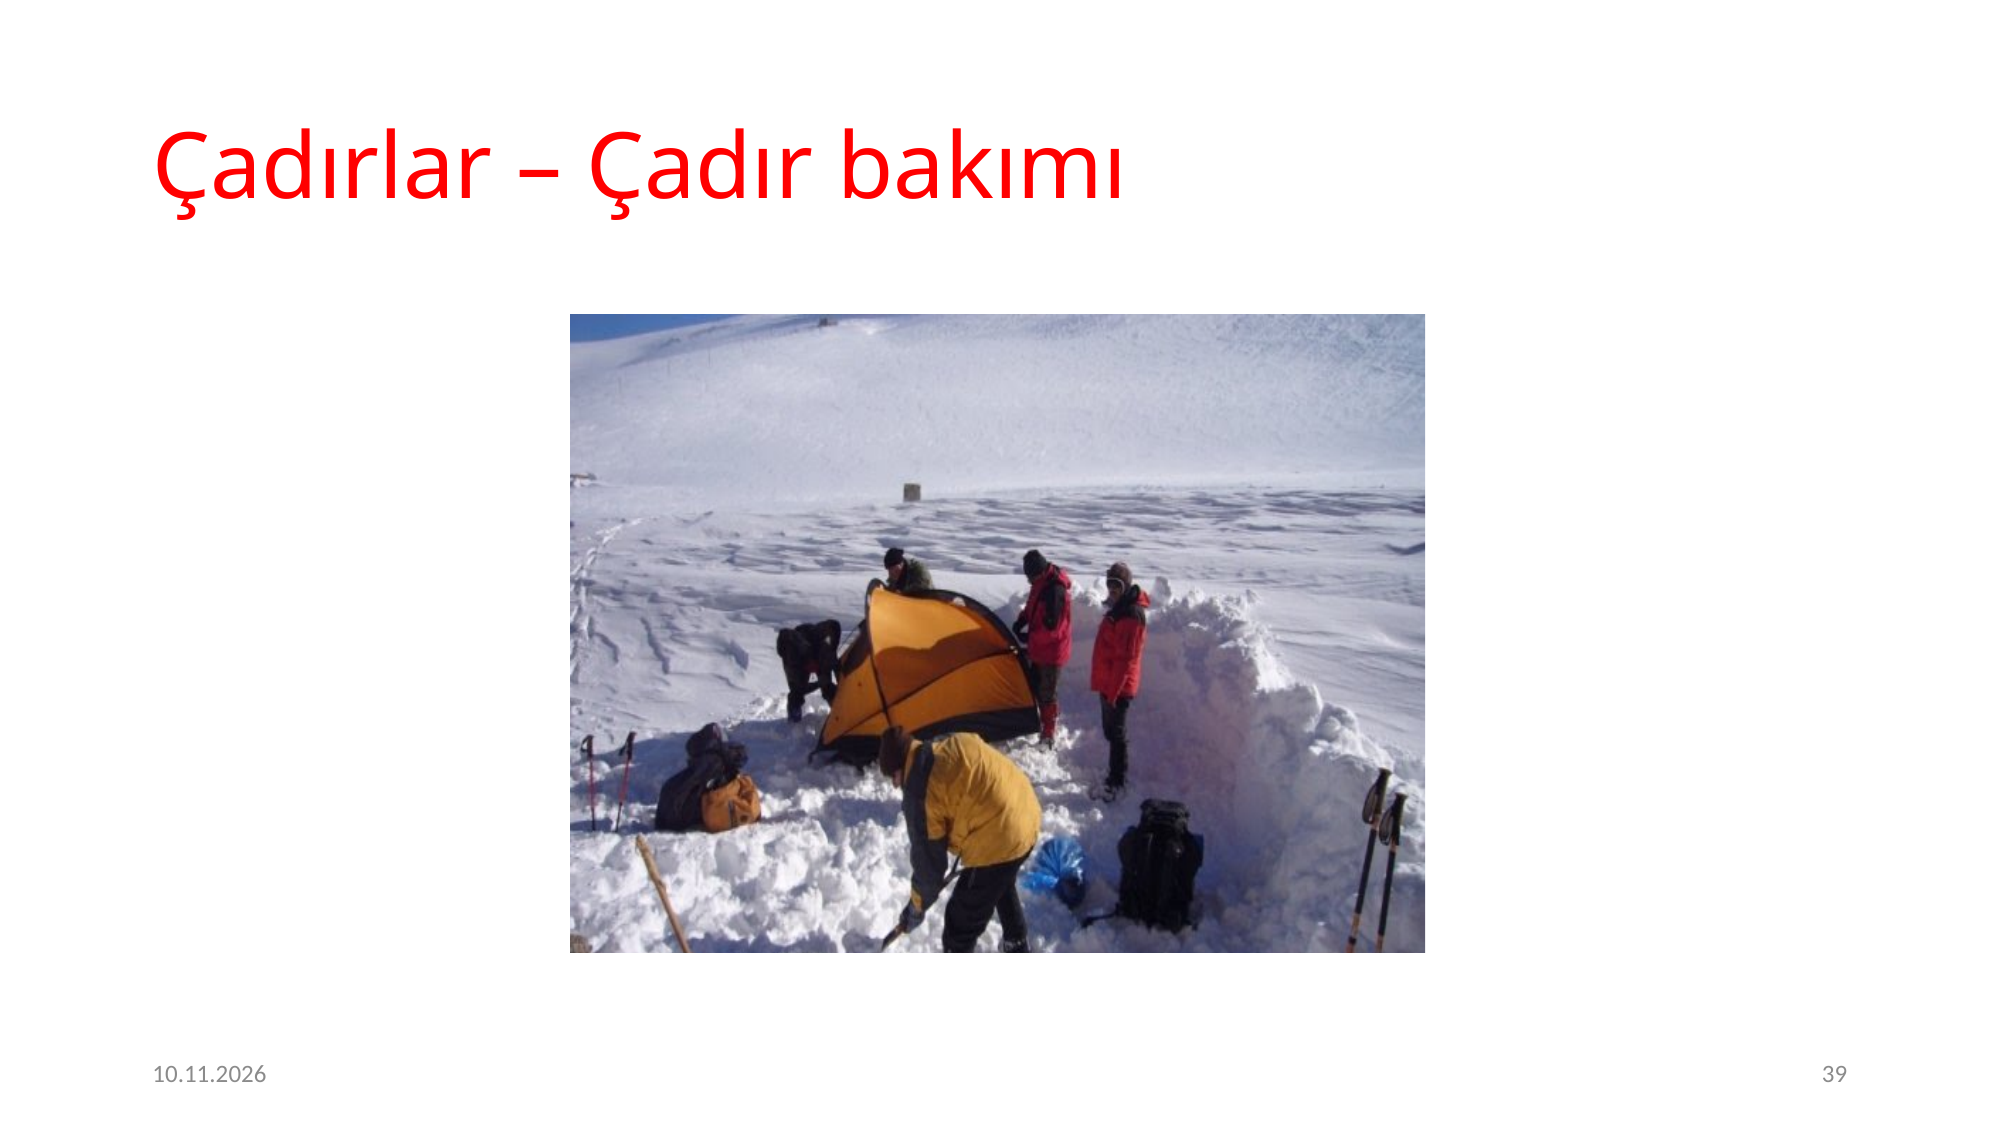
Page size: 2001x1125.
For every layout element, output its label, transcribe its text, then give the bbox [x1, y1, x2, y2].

picture [570, 314, 1426, 953]
title Çadırlar – Çadır bakımı [137, 59, 1863, 278]
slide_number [137, 1042, 588, 1103]
slide_number 39 [1412, 1042, 1863, 1103]
